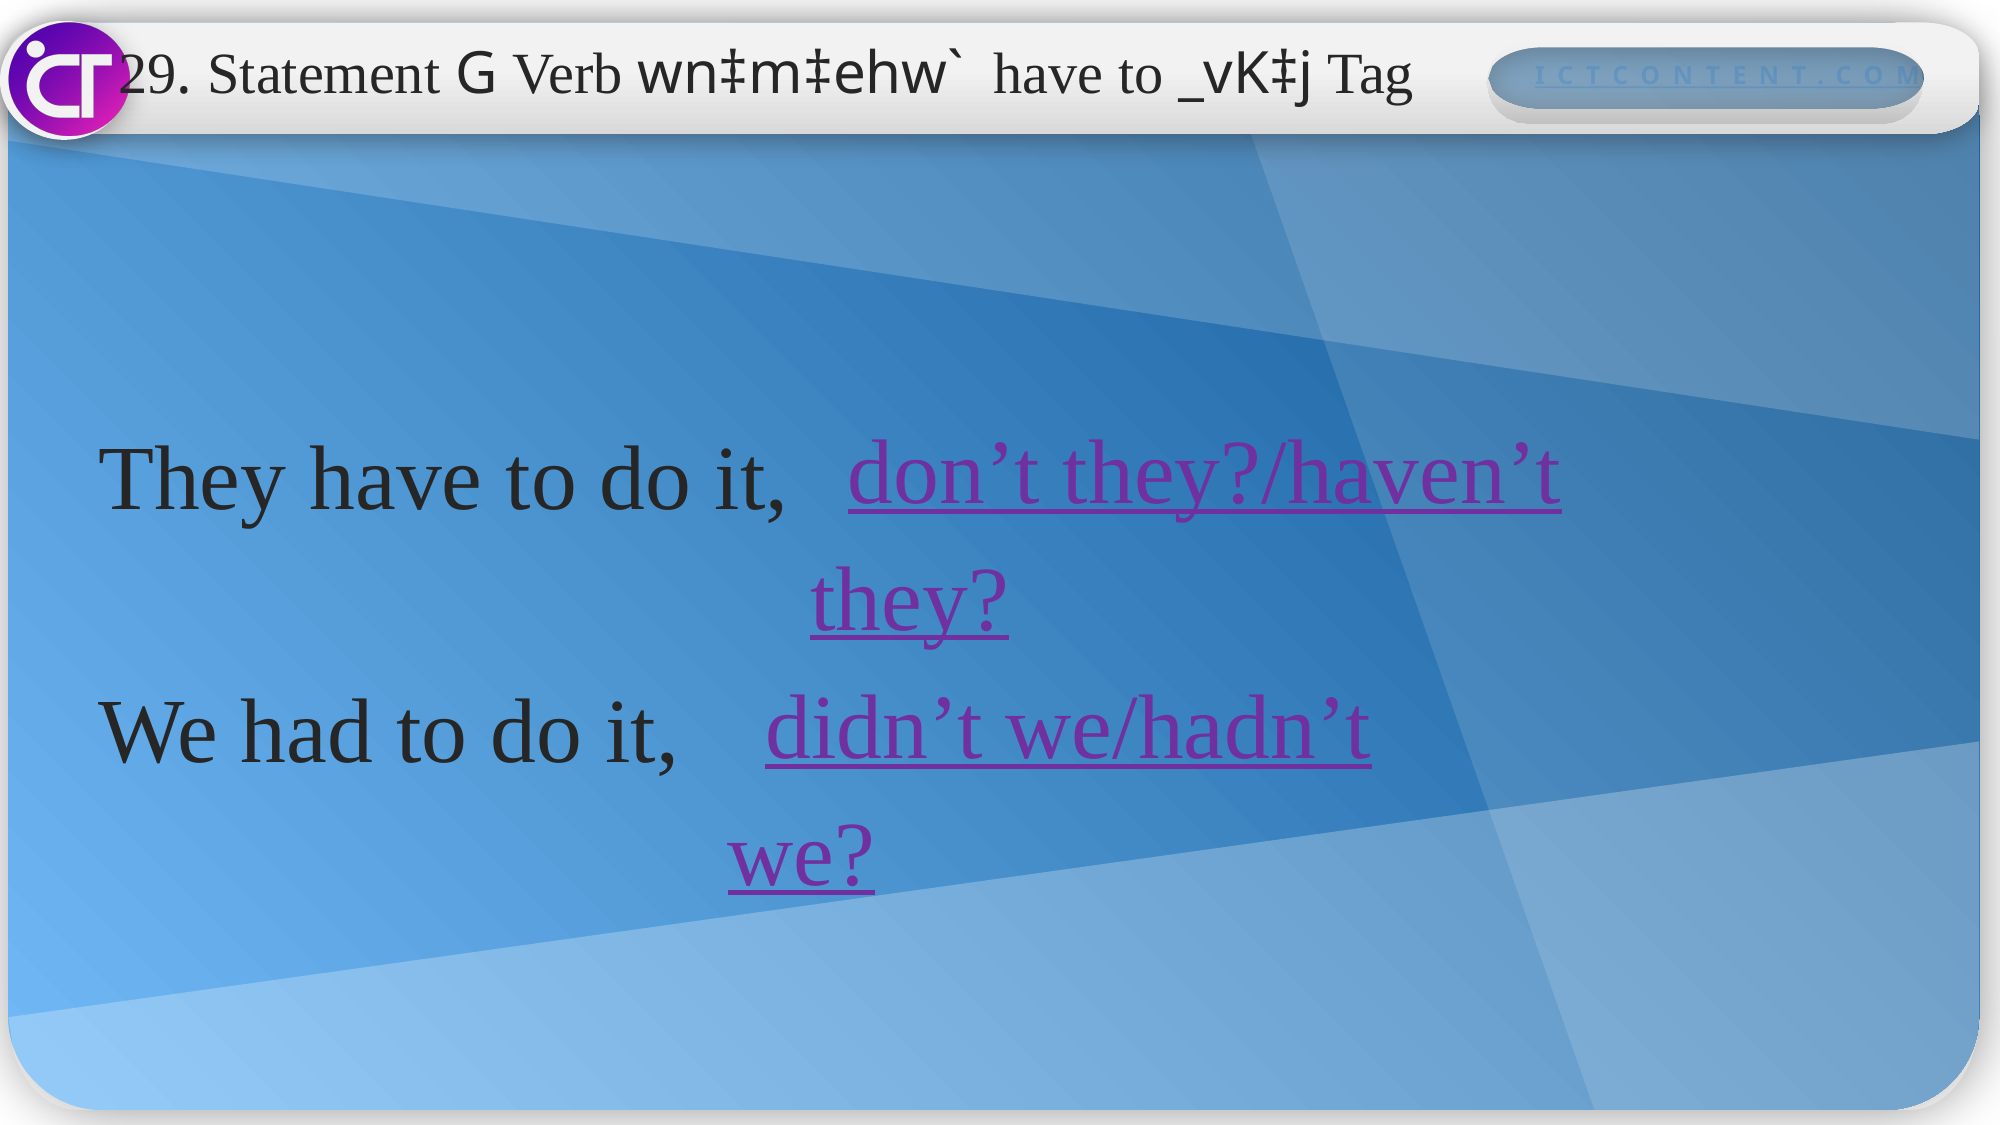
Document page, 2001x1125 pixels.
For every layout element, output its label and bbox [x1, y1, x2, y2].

picture [6, 20, 132, 138]
text_box [0, 20, 1979, 1110]
